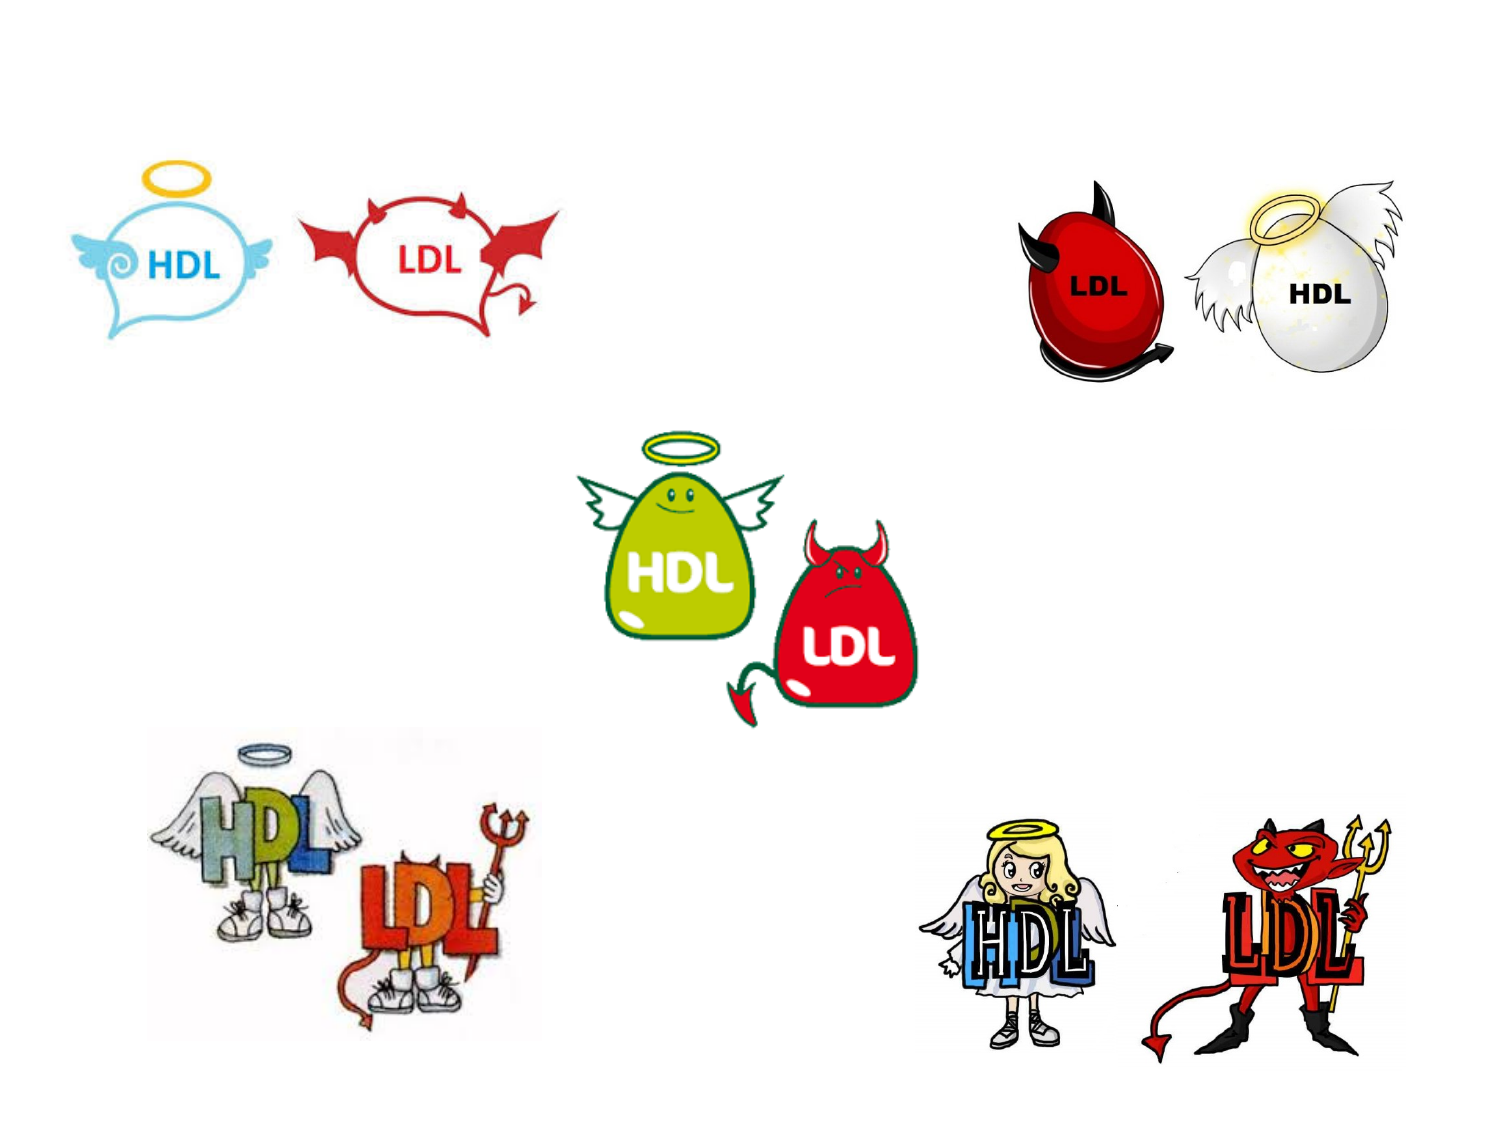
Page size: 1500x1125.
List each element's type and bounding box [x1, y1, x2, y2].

picture [147, 727, 542, 1041]
picture [1015, 136, 1406, 430]
list [559, 420, 941, 745]
picture [29, 148, 594, 368]
picture [915, 789, 1406, 1072]
